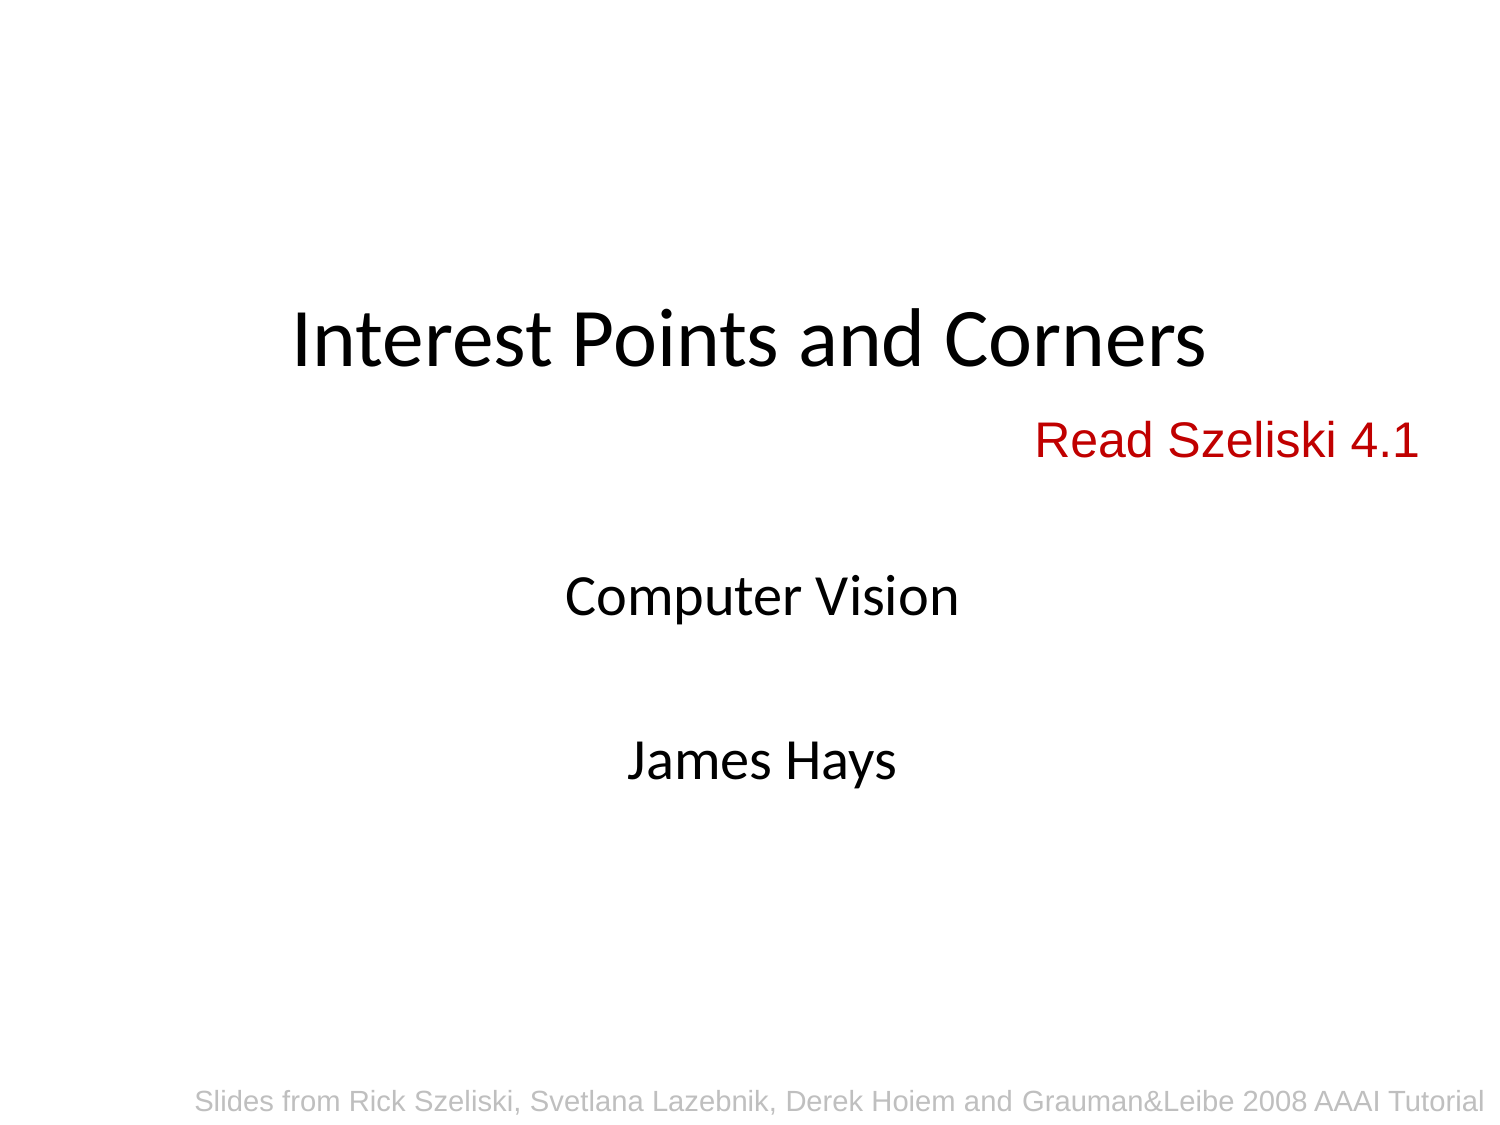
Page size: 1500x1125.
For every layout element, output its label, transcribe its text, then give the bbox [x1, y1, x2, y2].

text_box Read Szeliski 4.1 [1019, 399, 1495, 475]
title Interest Points and Corners [112, 212, 1388, 454]
text_box Slides from Rick Szeliski, Svetlana Lazebnik, Derek Hoiem and Grauman&Leibe 2008 AAAI Tutorial [112, 1074, 1500, 1125]
subtitle Computer Vision James Hays [237, 549, 1288, 1038]
